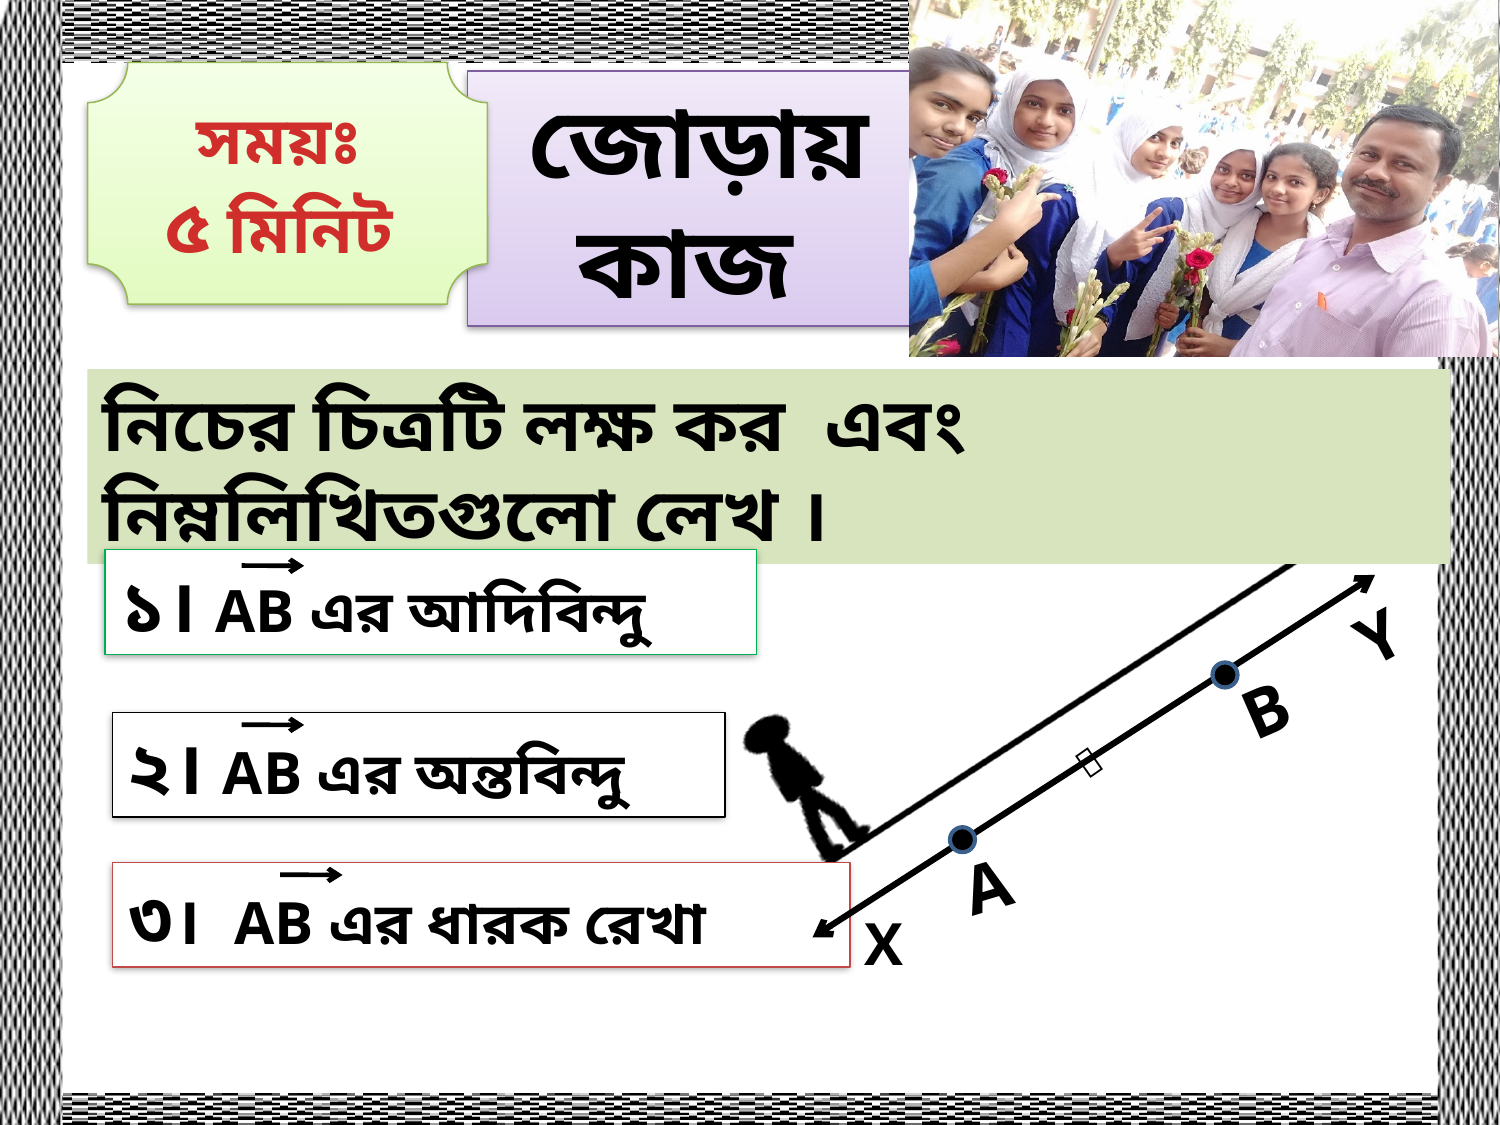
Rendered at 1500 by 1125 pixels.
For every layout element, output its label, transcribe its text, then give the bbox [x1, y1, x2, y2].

text_box Y [1379, 618, 1436, 689]
text_box জোড়ায় কাজ [467, 71, 904, 327]
text_box সময়ঃ ৫ মিনিট [86, 71, 489, 305]
text_box ১। AB এর আদিবিন্দু [104, 549, 683, 655]
text_box নিচের চিত্রটি লক্ষ কর এবং নিম্নলিখিতগুলো লেখ । [87, 369, 1450, 547]
text_box ৩। AB এর ধারক রেখা [112, 862, 849, 968]
text_box X [849, 946, 938, 985]
picture [0, 0, 1500, 1125]
text_box ২। AB এর অন্তবিন্দু [112, 712, 726, 818]
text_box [812, 574, 1376, 938]
